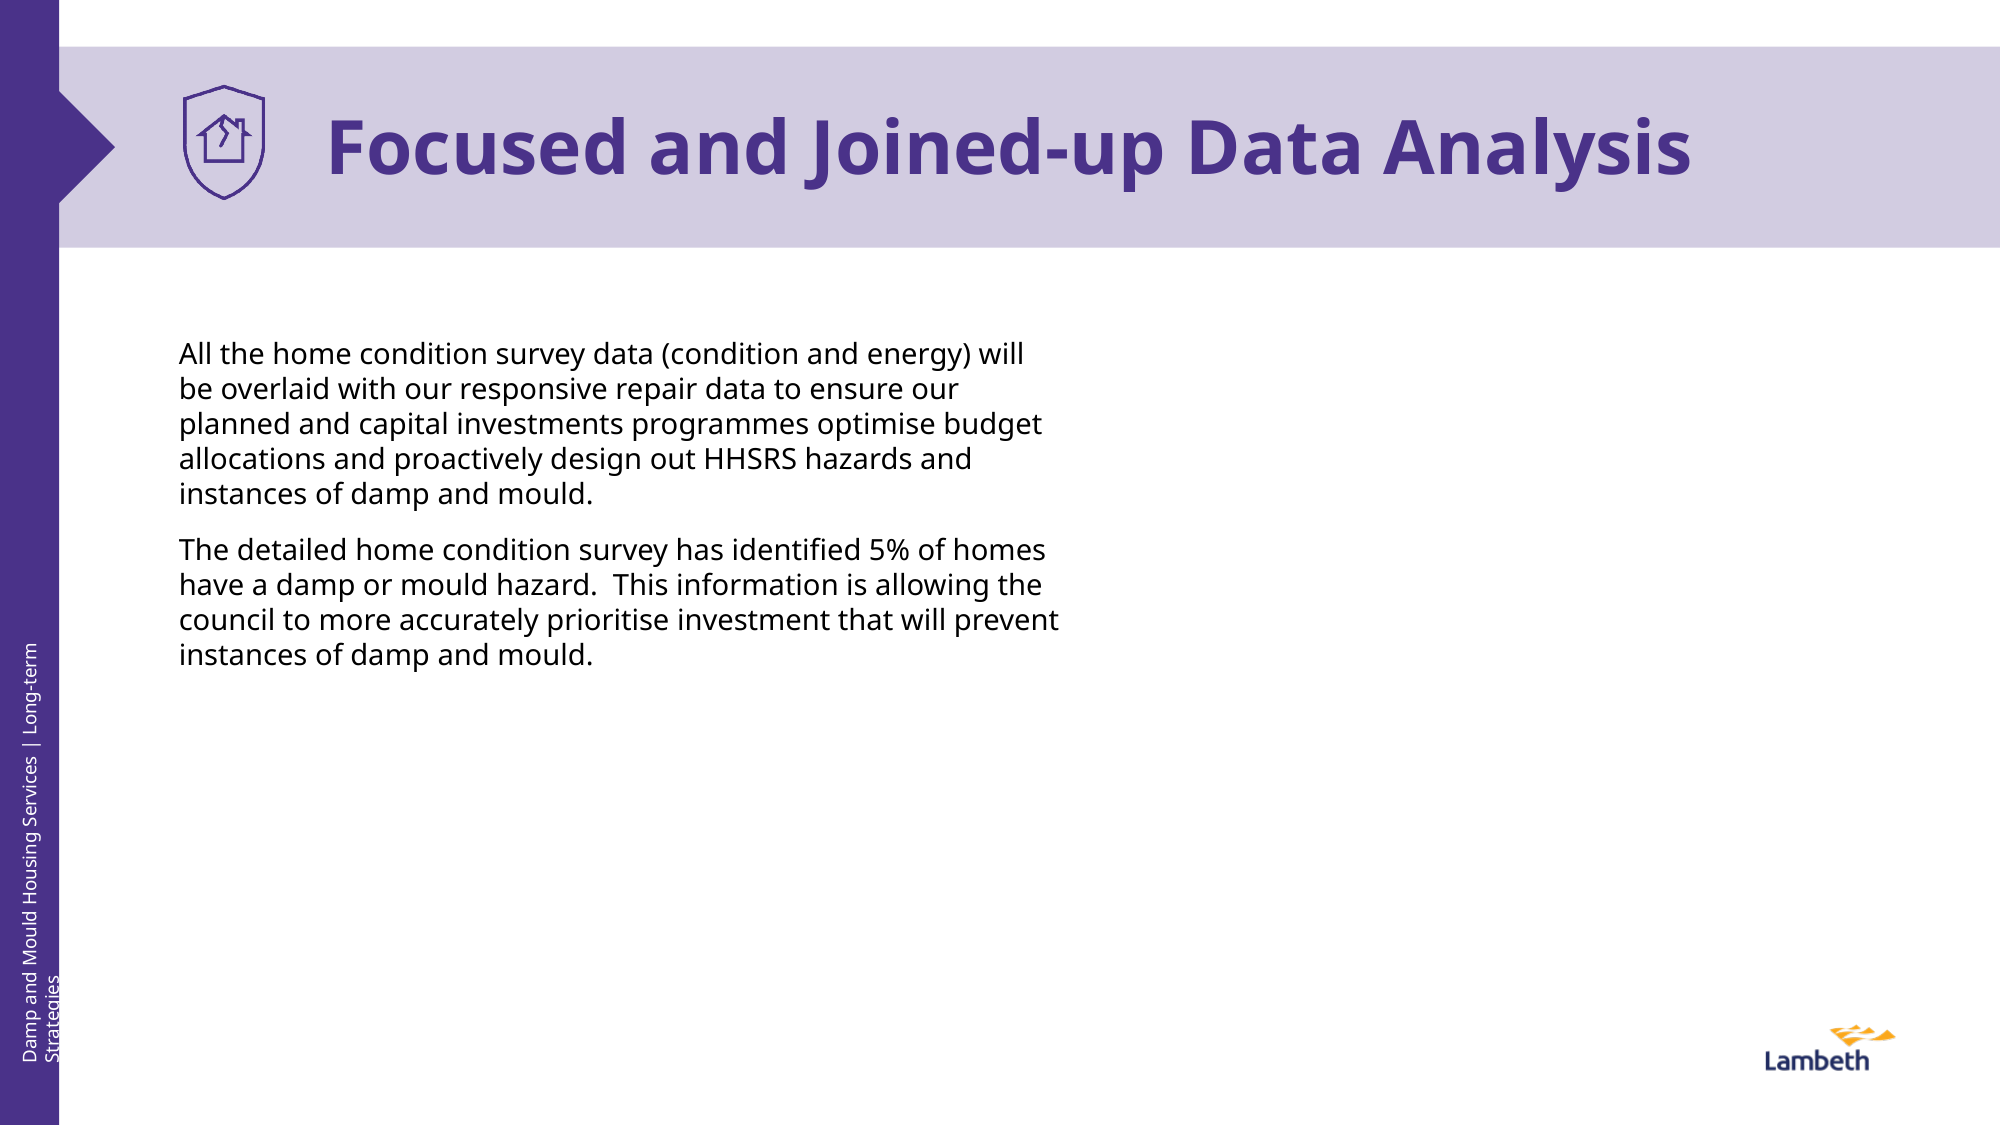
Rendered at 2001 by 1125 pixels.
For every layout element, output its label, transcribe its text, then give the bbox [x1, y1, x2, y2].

text_box [0, 0, 60, 1125]
picture [145, 66, 300, 221]
text_box Focused and Joined-up Data Analysis [310, 77, 1883, 224]
text_box [42, 72, 117, 222]
picture [1764, 1019, 1899, 1093]
text_box [60, 46, 2000, 249]
text_box Damp and Mould Housing Services | Long-term Strategies [9, 539, 64, 1079]
list All the home condition survey data (condition and energy) will be overlaid with our responsive repair data to ensure our planned and capital investments programmes optimise budget allocations and proactively design out HHSRS hazards and instances of damp and mould. The detailed home condition survey has identified 5% of homes have a damp or mould hazard. This information is allowing the council to more accurately prioritise investment that will prevent instances of damp and mould. [163, 328, 1078, 1020]
